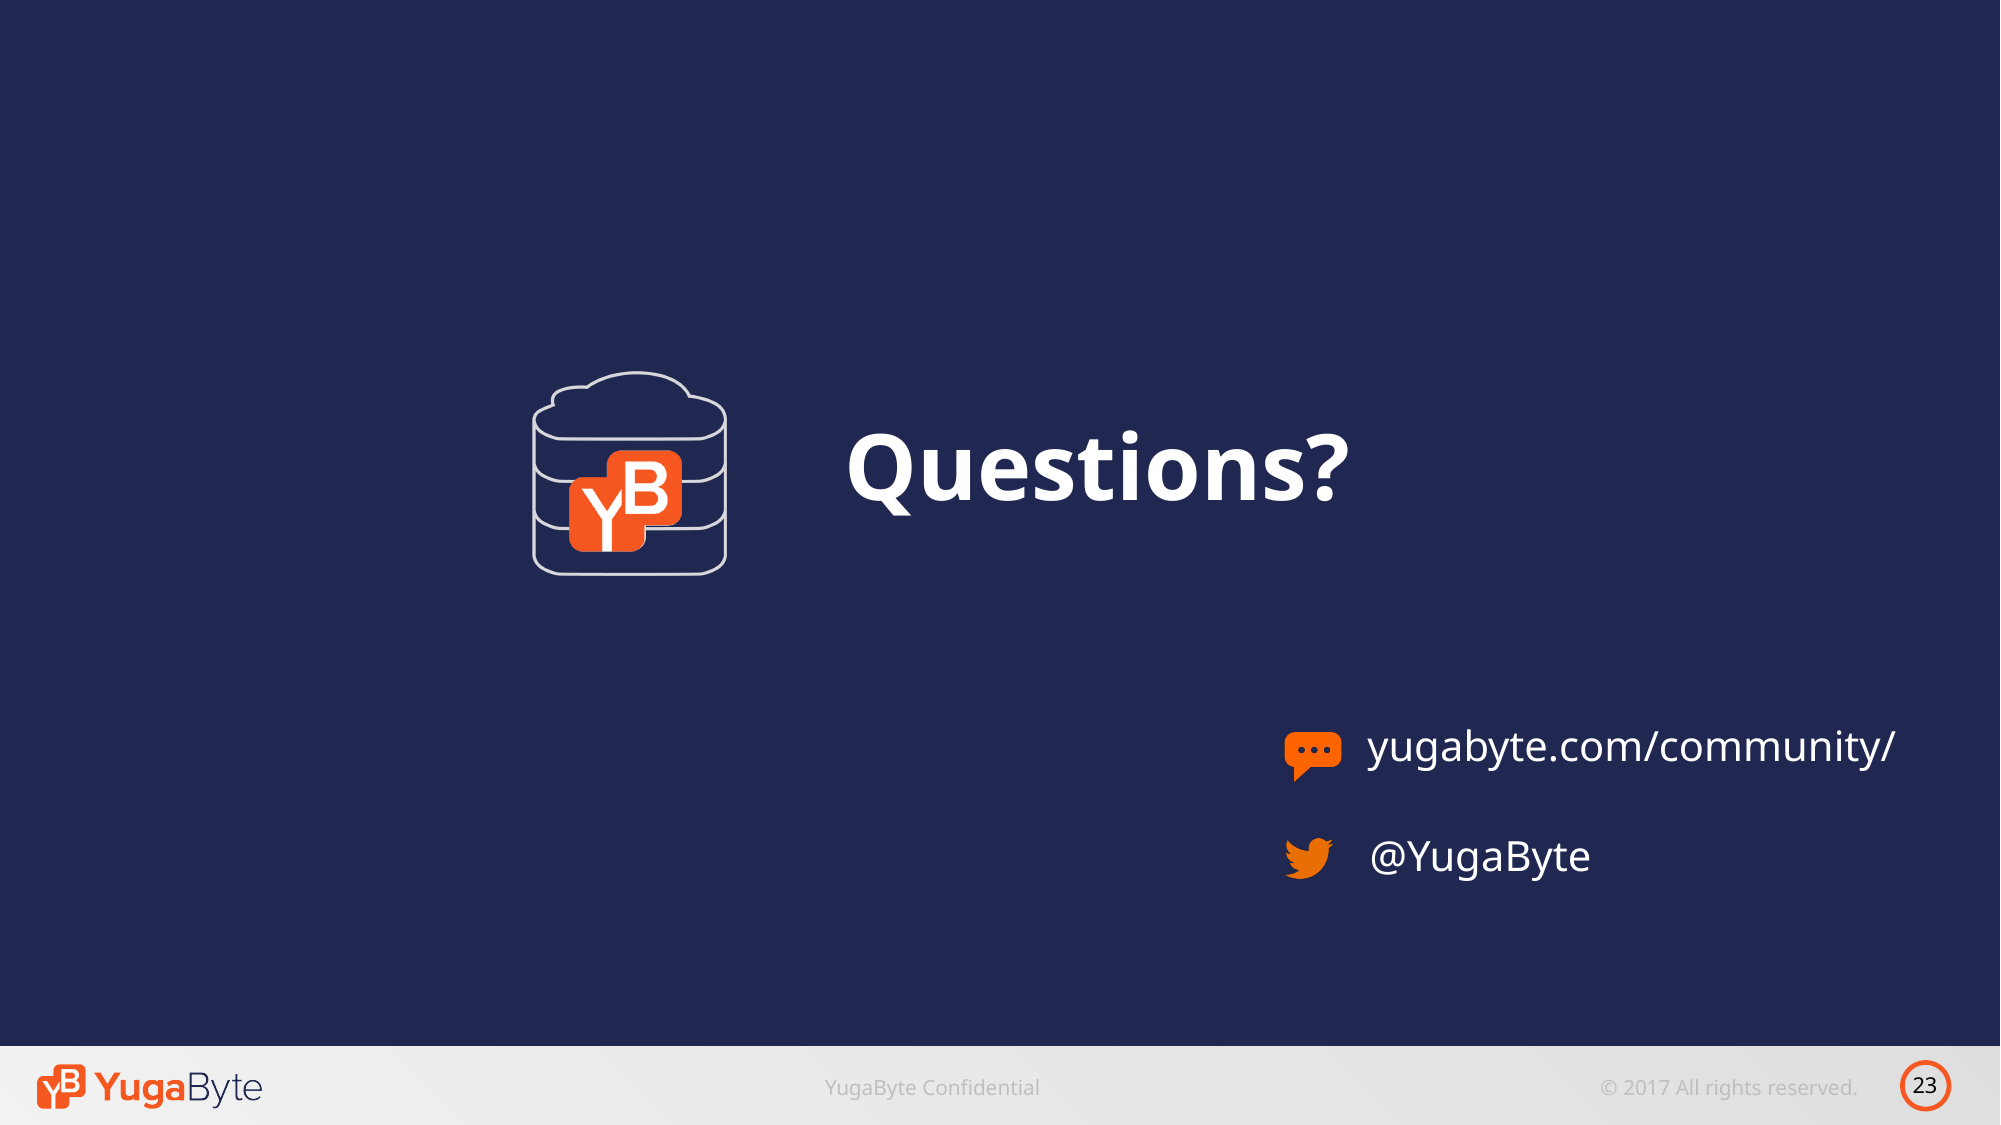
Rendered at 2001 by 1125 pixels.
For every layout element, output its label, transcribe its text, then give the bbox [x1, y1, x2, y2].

picture [532, 371, 727, 576]
picture [1284, 838, 1334, 879]
text_box Questions? [829, 401, 1367, 527]
text_box @YugaByte [922, 822, 1607, 916]
text_box yugabyte.com/community/ [1226, 712, 1911, 806]
picture [1284, 728, 1342, 786]
picture [37, 1064, 262, 1109]
